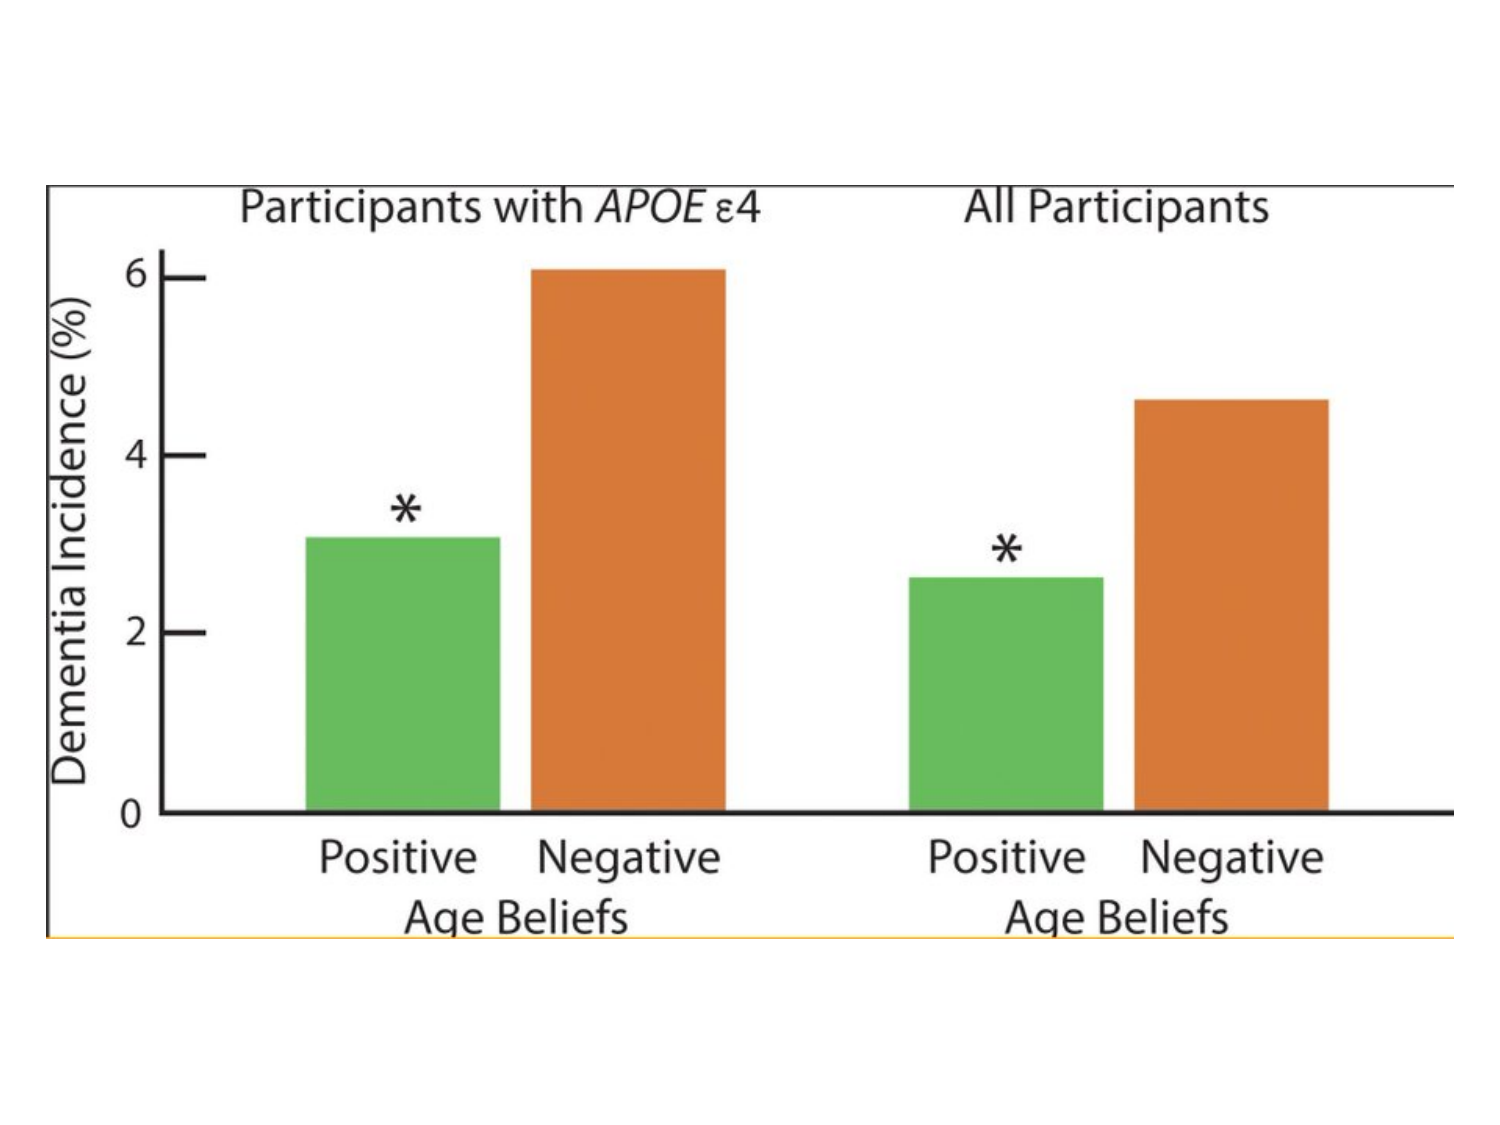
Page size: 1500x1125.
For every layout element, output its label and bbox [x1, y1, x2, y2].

picture [46, 185, 1454, 940]
